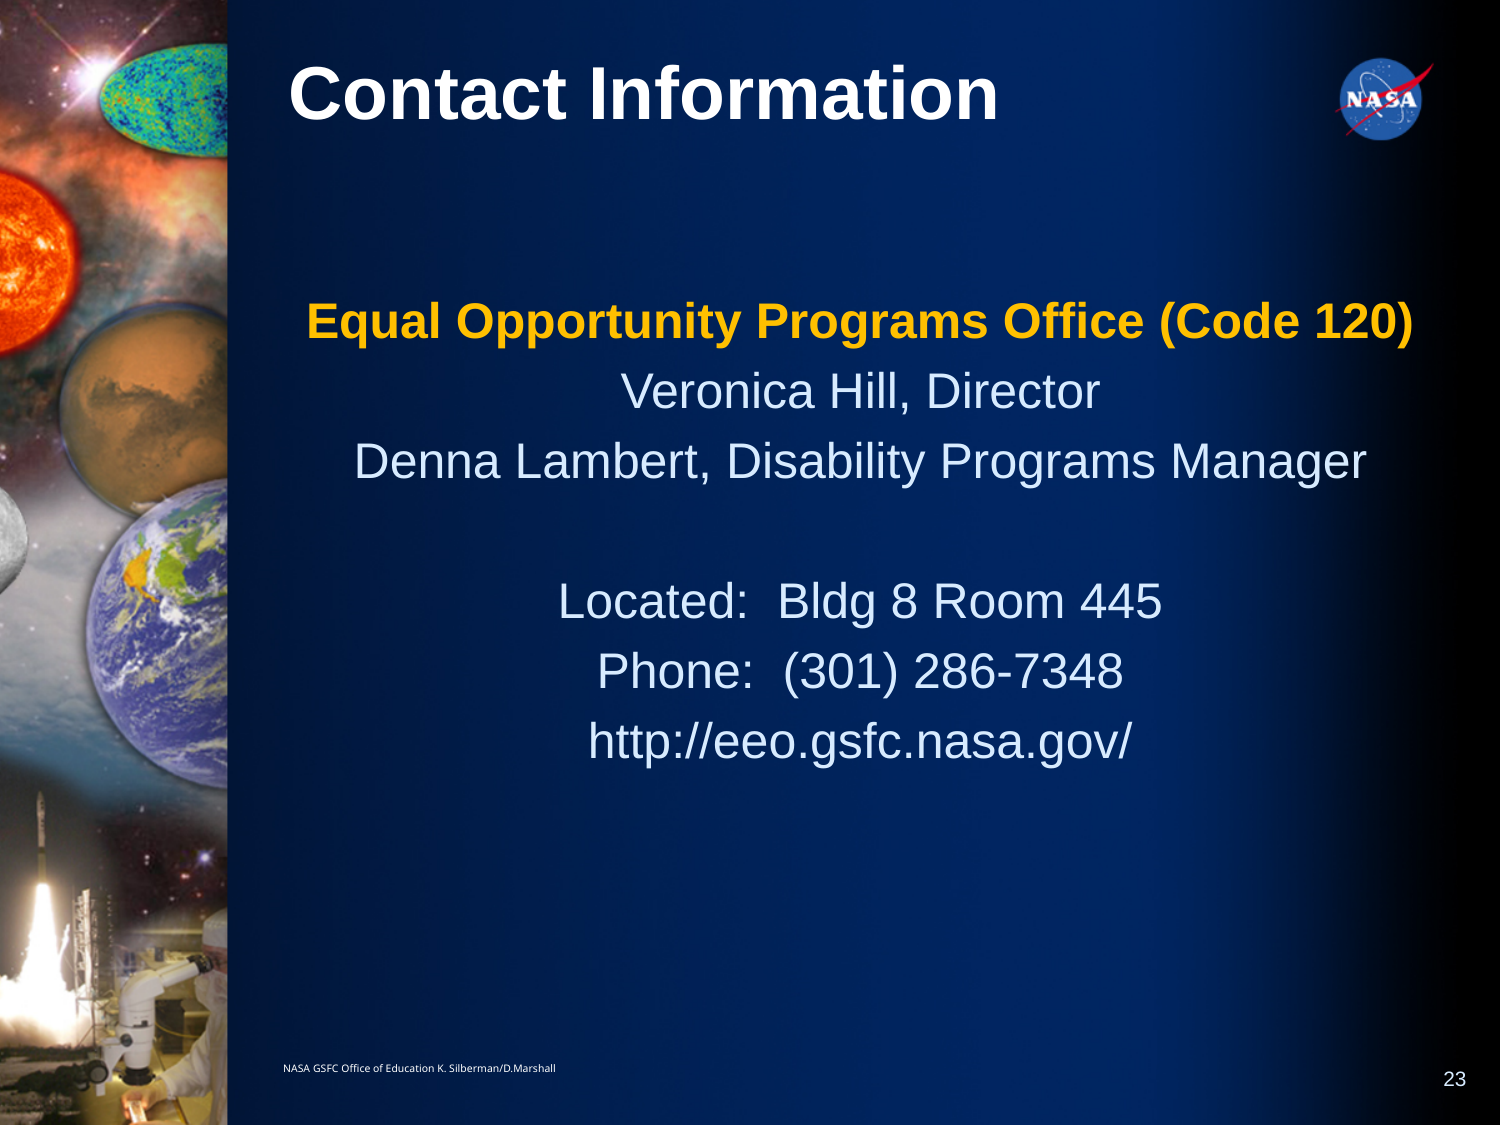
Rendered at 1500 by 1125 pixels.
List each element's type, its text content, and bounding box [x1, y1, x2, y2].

footer NASA GSFC Office of Education K. Silberman/D.Marshall [267, 1053, 583, 1092]
slide_number 23 [1168, 1058, 1482, 1119]
picture [0, 0, 1500, 1125]
list Equal Opportunity Programs Office (Code 120) Veronica Hill, Director Denna Lambert, Disability Programs Manager Located: Bldg 8 Room 445 Phone: (301) 286-7348 http://eeo.gsfc.nasa.gov/ [180, 281, 1500, 1032]
text_box Contact Information [273, 37, 1327, 142]
